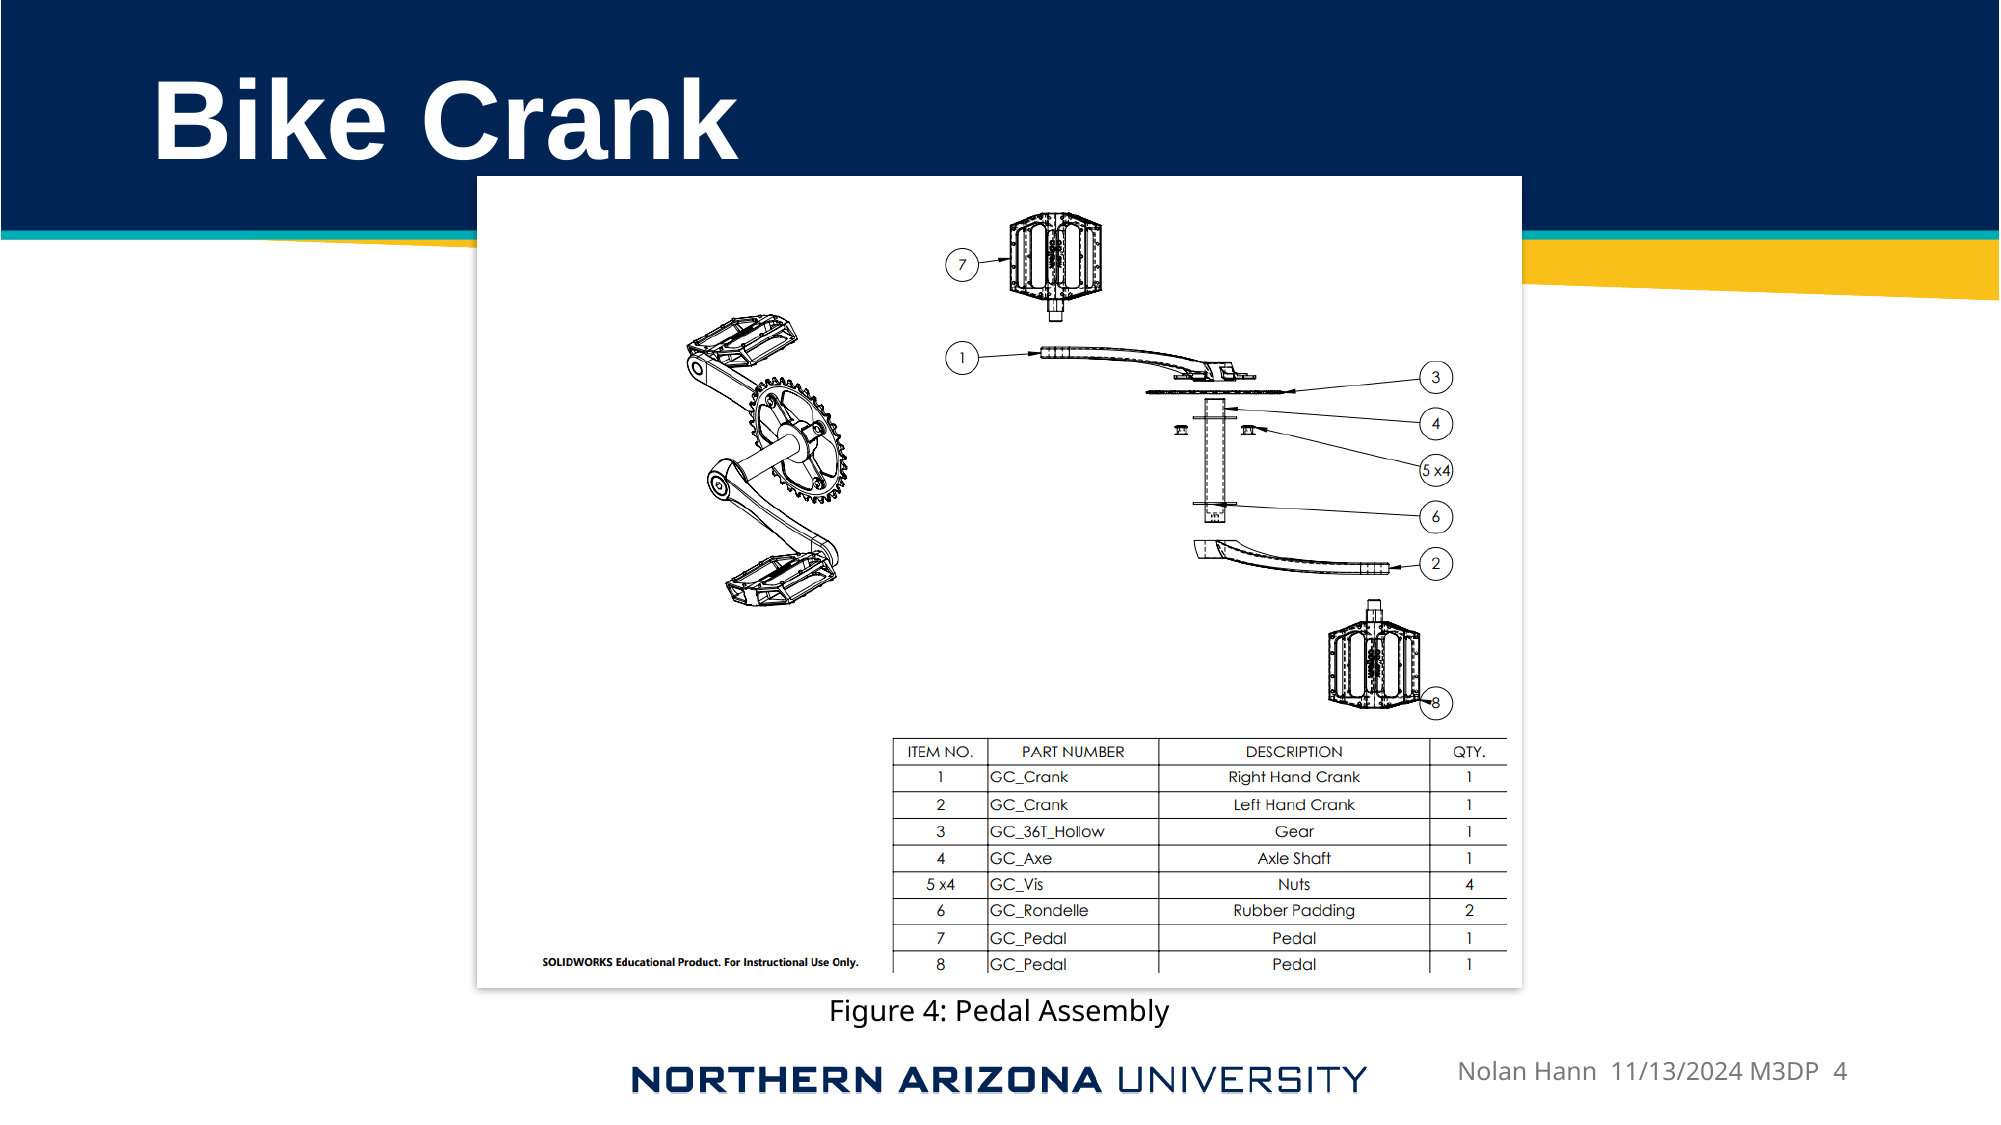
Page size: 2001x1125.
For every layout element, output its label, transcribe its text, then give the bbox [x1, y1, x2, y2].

picture [631, 1066, 1367, 1094]
text_box Figure 4: Pedal Assembly [759, 984, 1240, 1035]
picture [0, 0, 2000, 974]
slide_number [1412, 1042, 1863, 1103]
